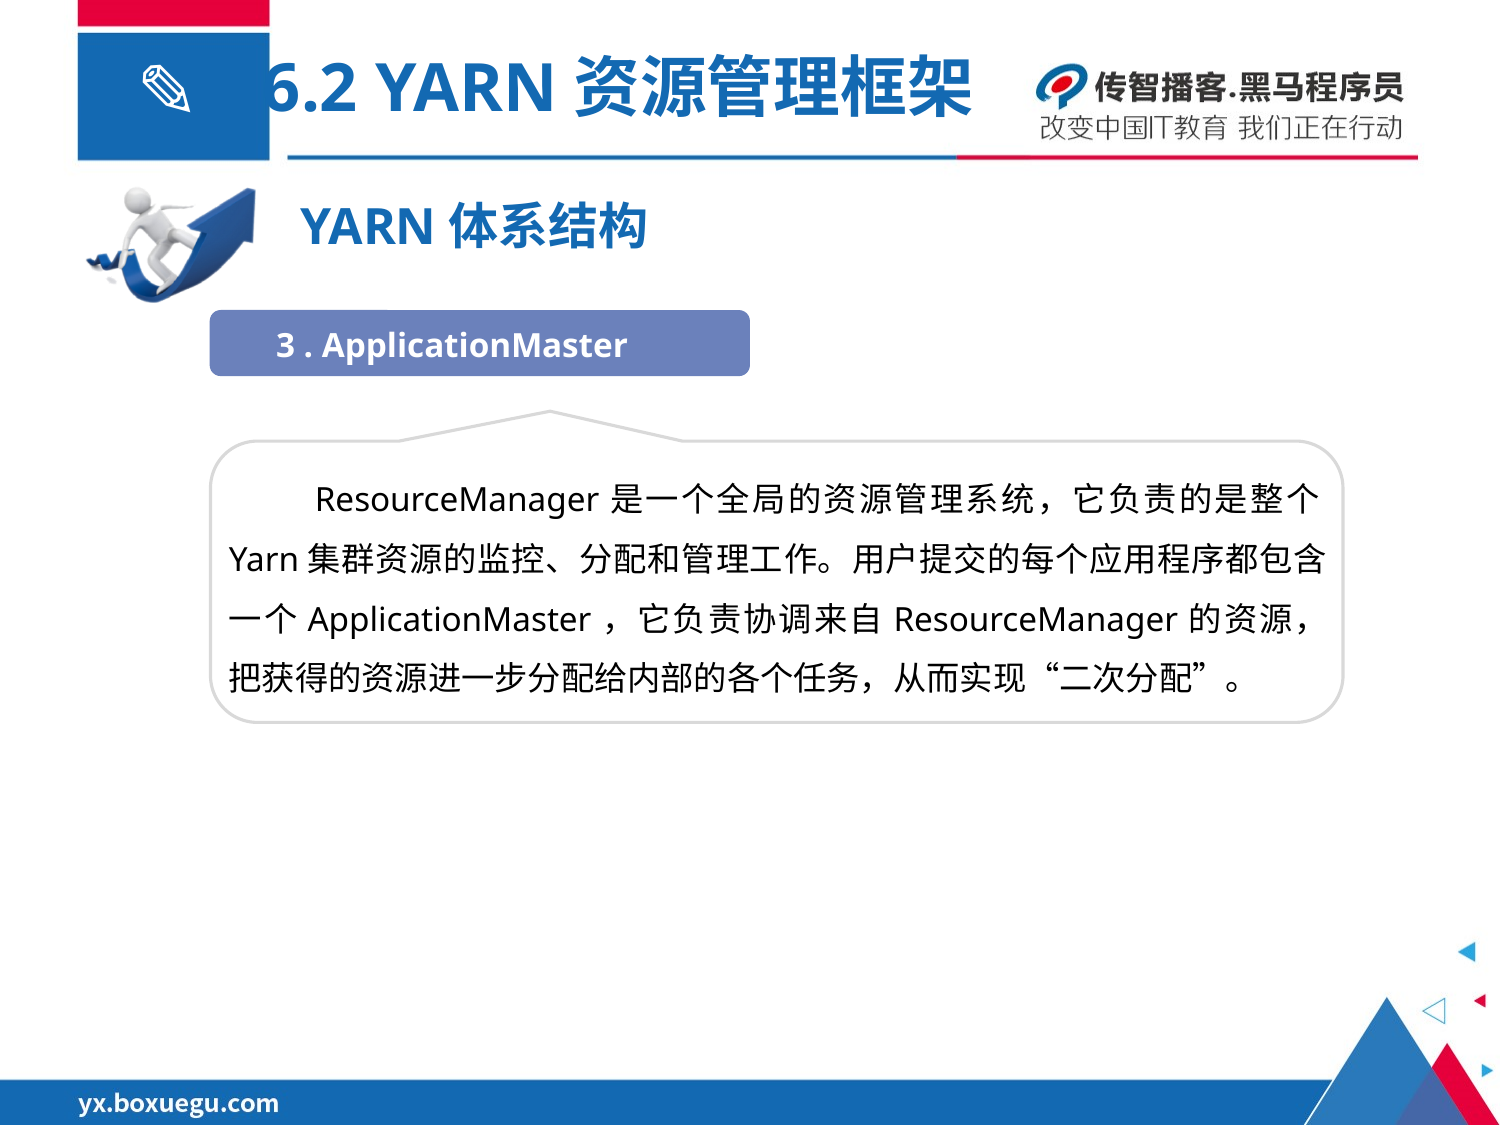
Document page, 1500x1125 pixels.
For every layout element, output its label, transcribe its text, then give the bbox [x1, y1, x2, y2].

text_box [0, 158, 1500, 289]
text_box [210, 441, 1344, 723]
text_box 6.2 YARN资源管理框架 [41, 22, 1046, 148]
text_box YARN体系结构 [285, 187, 664, 263]
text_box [209, 310, 804, 377]
picture [0, 0, 1500, 158]
picture [0, 159, 1500, 1125]
